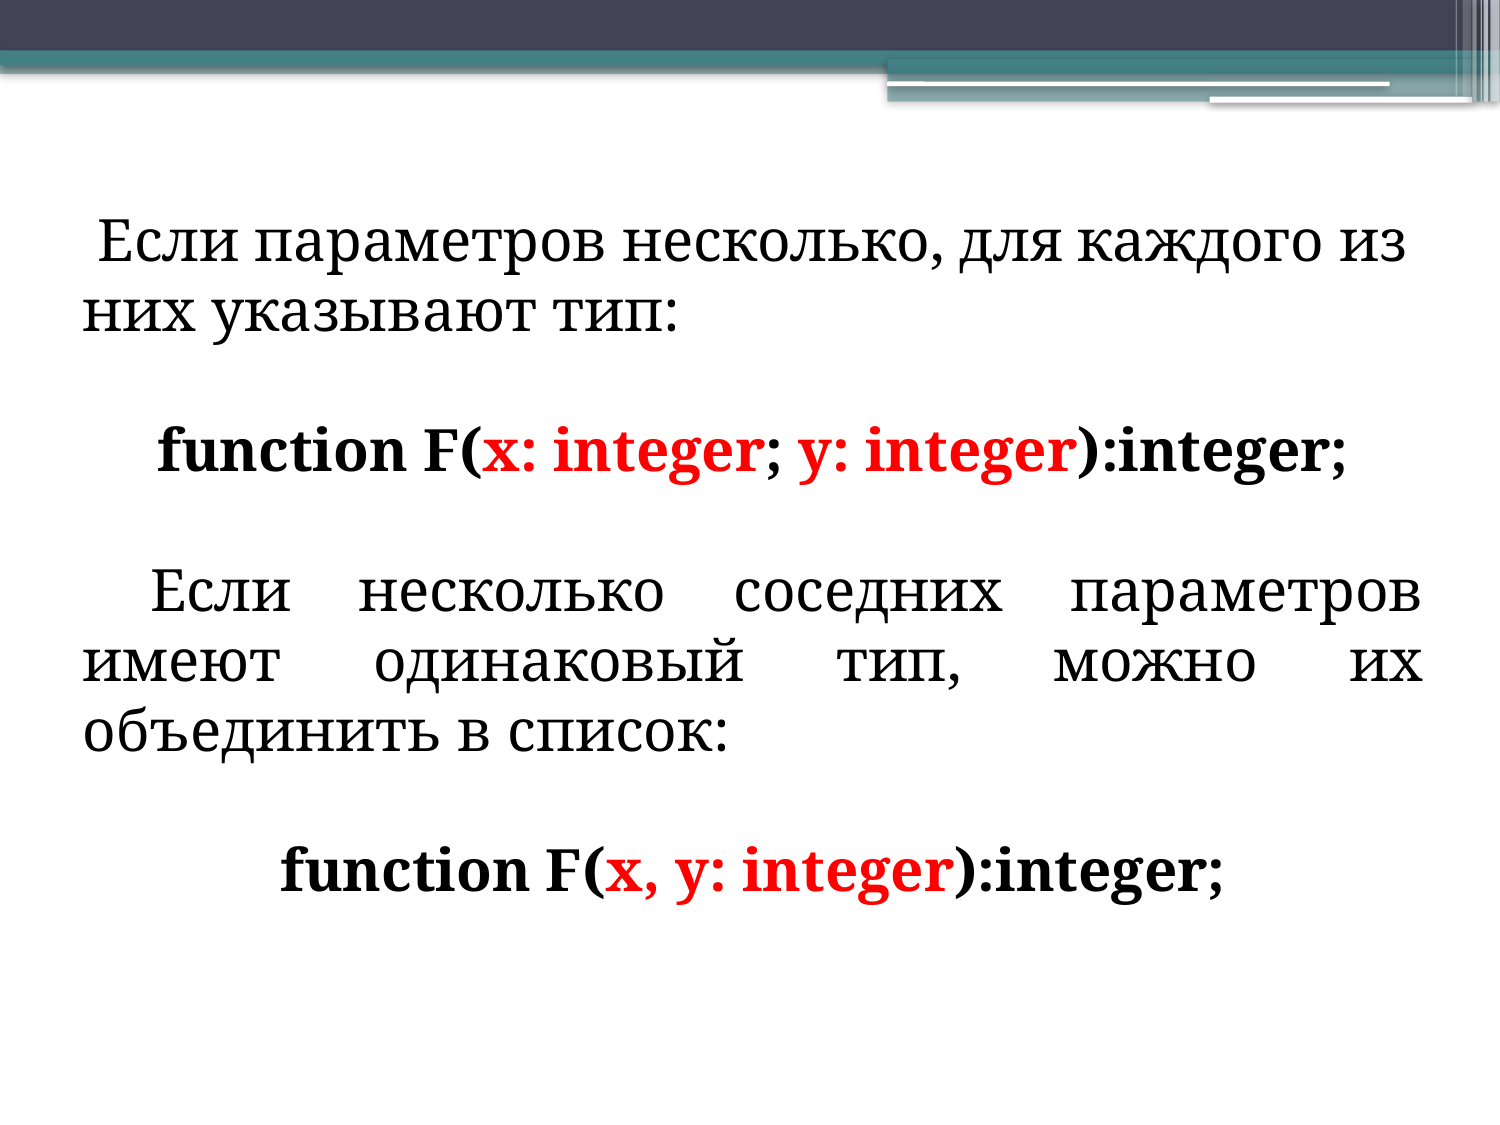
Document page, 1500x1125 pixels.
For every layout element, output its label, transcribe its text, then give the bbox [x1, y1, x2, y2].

text_box Если параметров несколько, для каждого из них указывают тип: function F(x: integer; y: integer):integer; Если несколько соседних параметров имеют одинаковый тип, можно их объединить в список: function F(x, y: integer):integer; [67, 196, 1439, 911]
